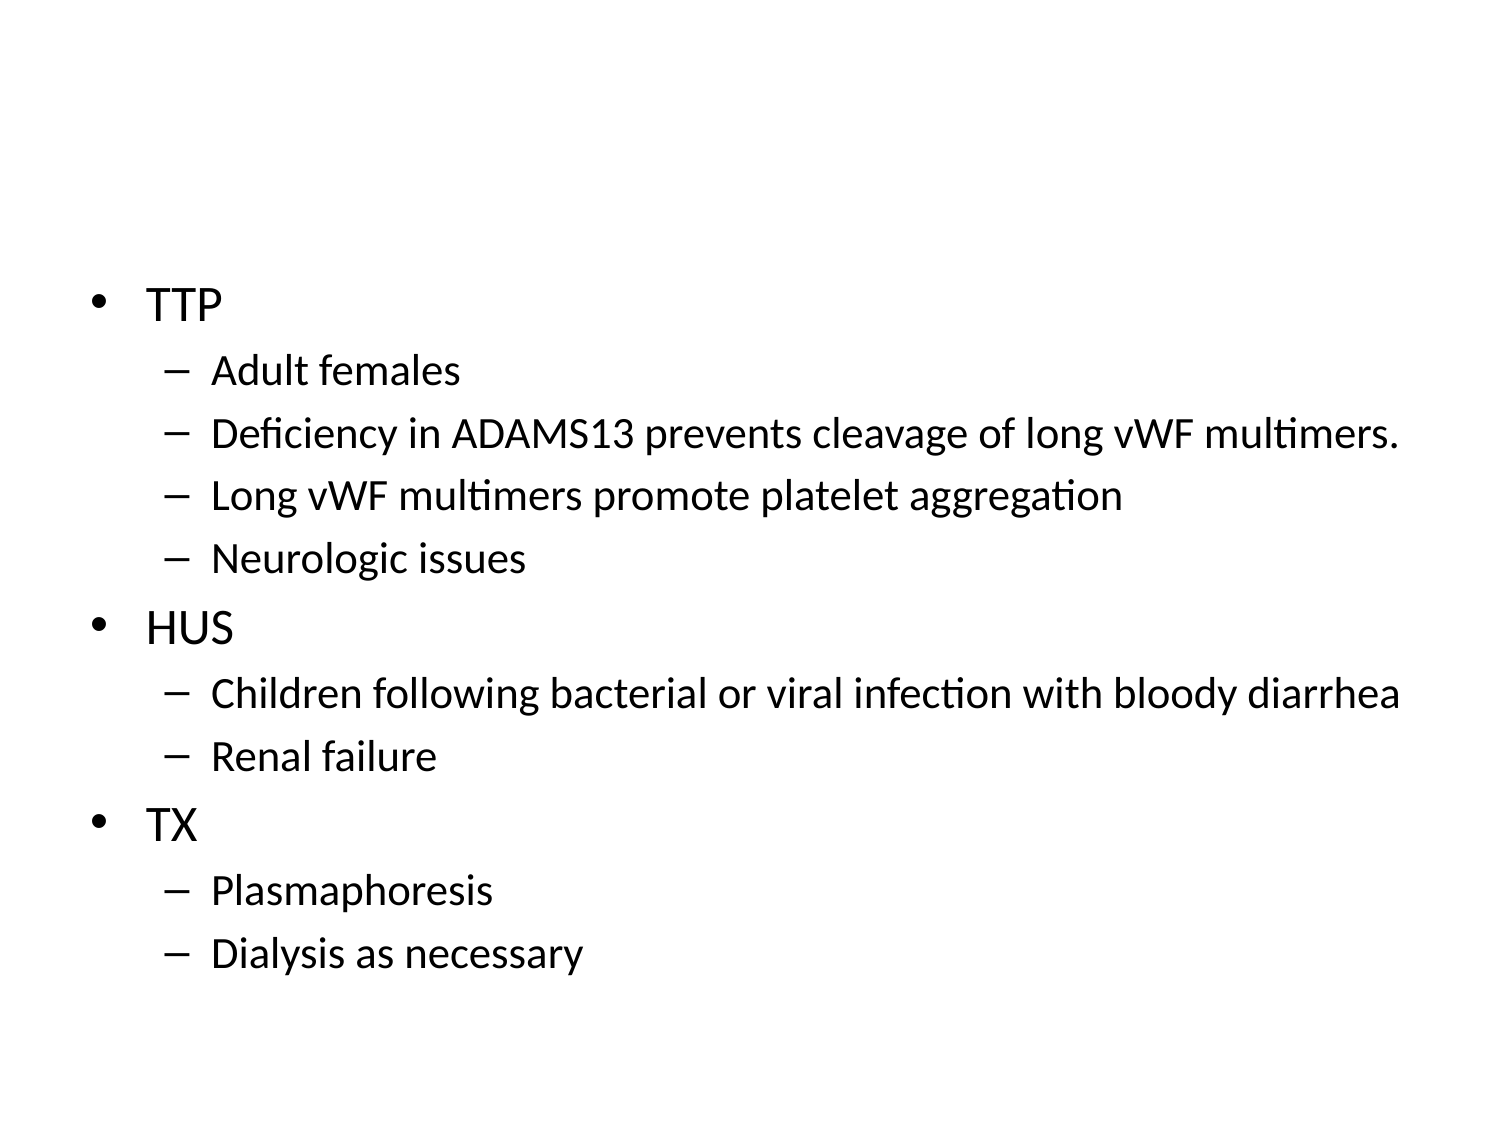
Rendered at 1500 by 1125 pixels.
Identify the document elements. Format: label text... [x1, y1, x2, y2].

list TTP Adult females Deficiency in ADAMS13 prevents cleavage of long vWF multimers. Long vWF multimers promote platelet aggregation Neurologic issues HUS Children following bacterial or viral infection with bloody diarrhea Renal failure TX Plasmaphoresis Dialysis as necessary [75, 262, 1425, 1005]
